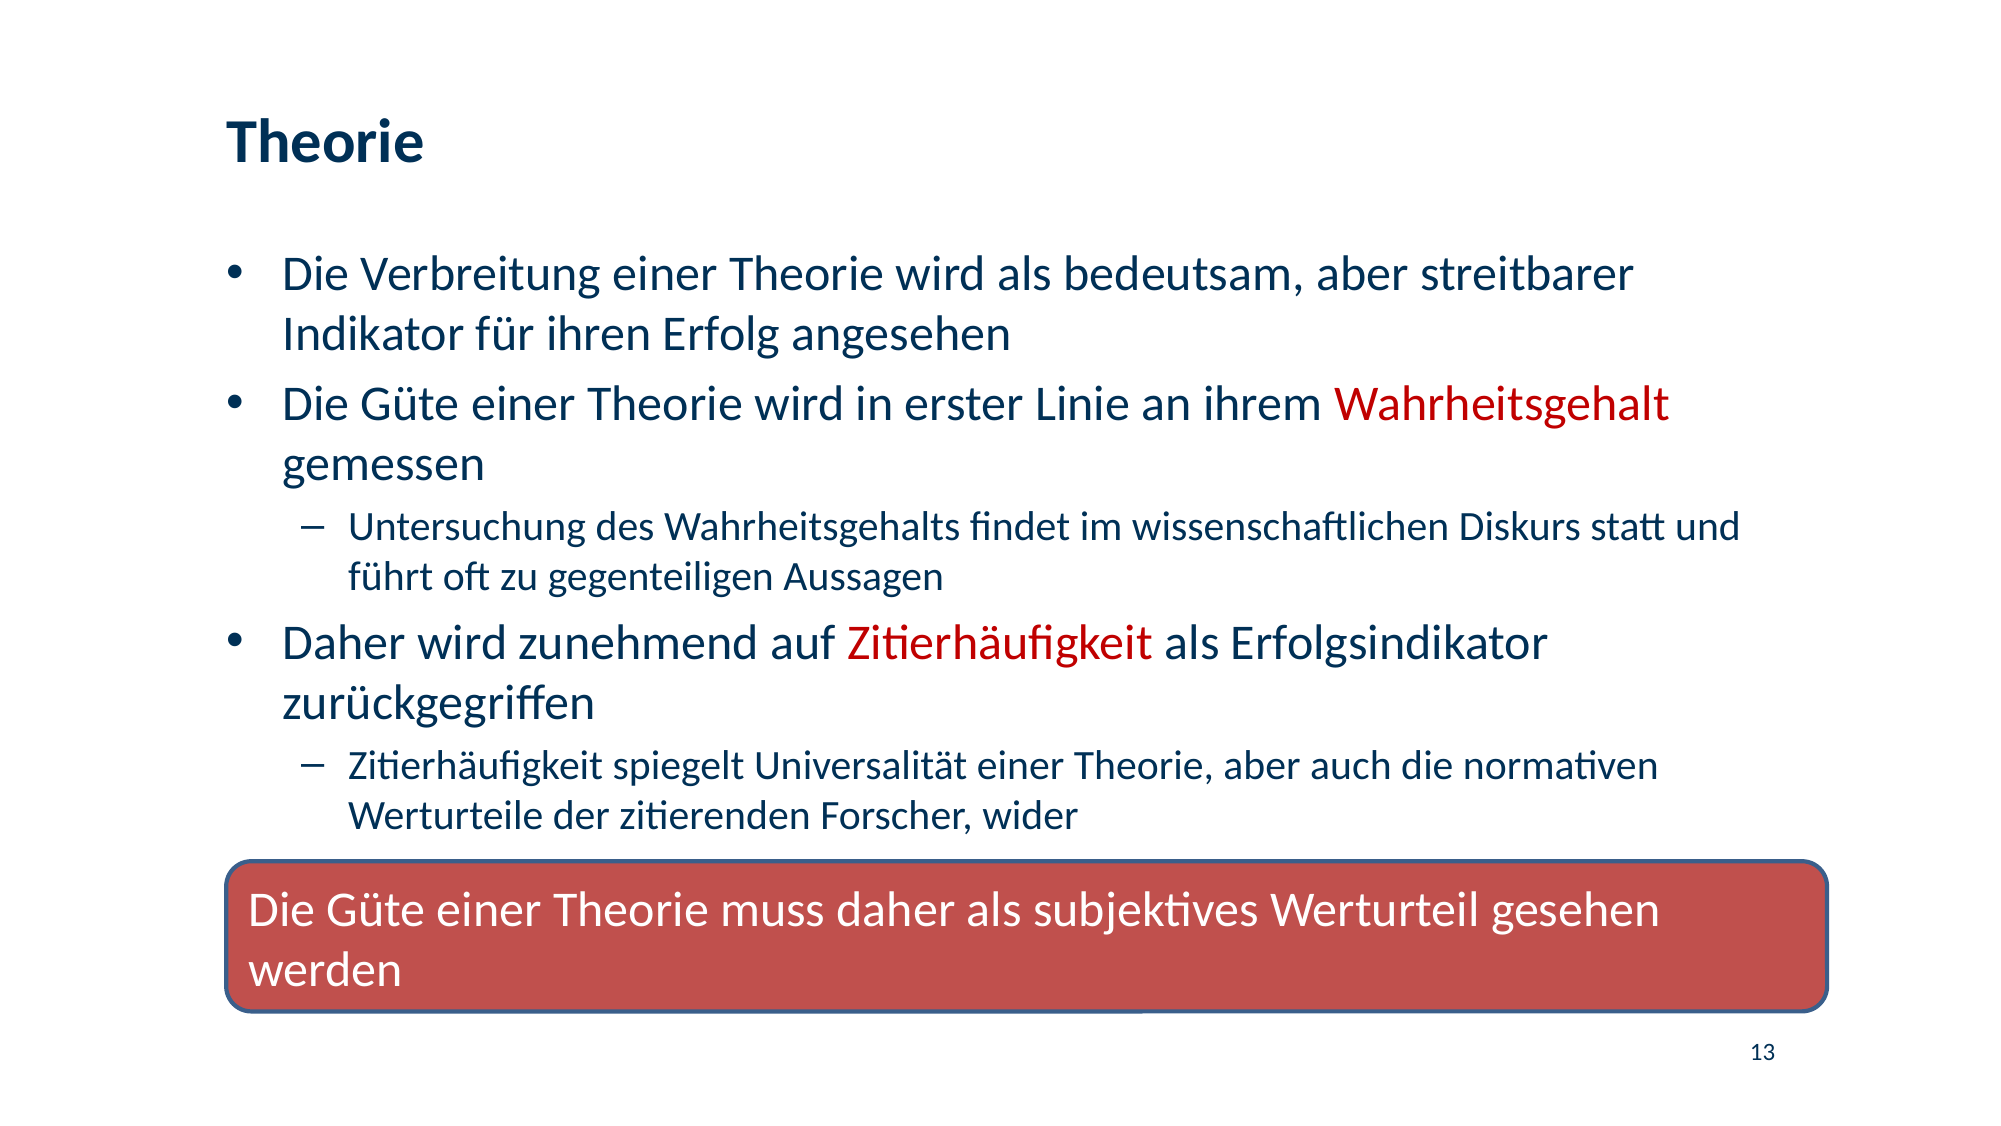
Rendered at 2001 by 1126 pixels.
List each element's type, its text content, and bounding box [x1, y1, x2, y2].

slide_number 13 [1544, 1035, 1776, 1066]
text_box Die Güte einer Theorie muss daher als subjektives Werturteil gesehen werden [224, 859, 1830, 1014]
title Theorie [226, 100, 1286, 240]
list Die Verbreitung einer Theorie wird als bedeutsam, aber streitbarer Indikator für ihren Erfolg angesehen Die Güte einer Theorie wird in erster Linie an ihrem Wahrheitsgehalt gemessen Untersuchung des Wahrheitsgehalts findet im wissenschaftlichen Diskurs statt und führt oft zu gegenteiligen Aussagen Daher wird zunehmend auf Zitierhäufigkeit als Erfolgsindikator zurückgegriffen Zitierhäufigkeit spiegelt Universalität einer Theorie, aber auch die normativen Werturteile der zitierenden Forscher, wider [226, 240, 1774, 847]
